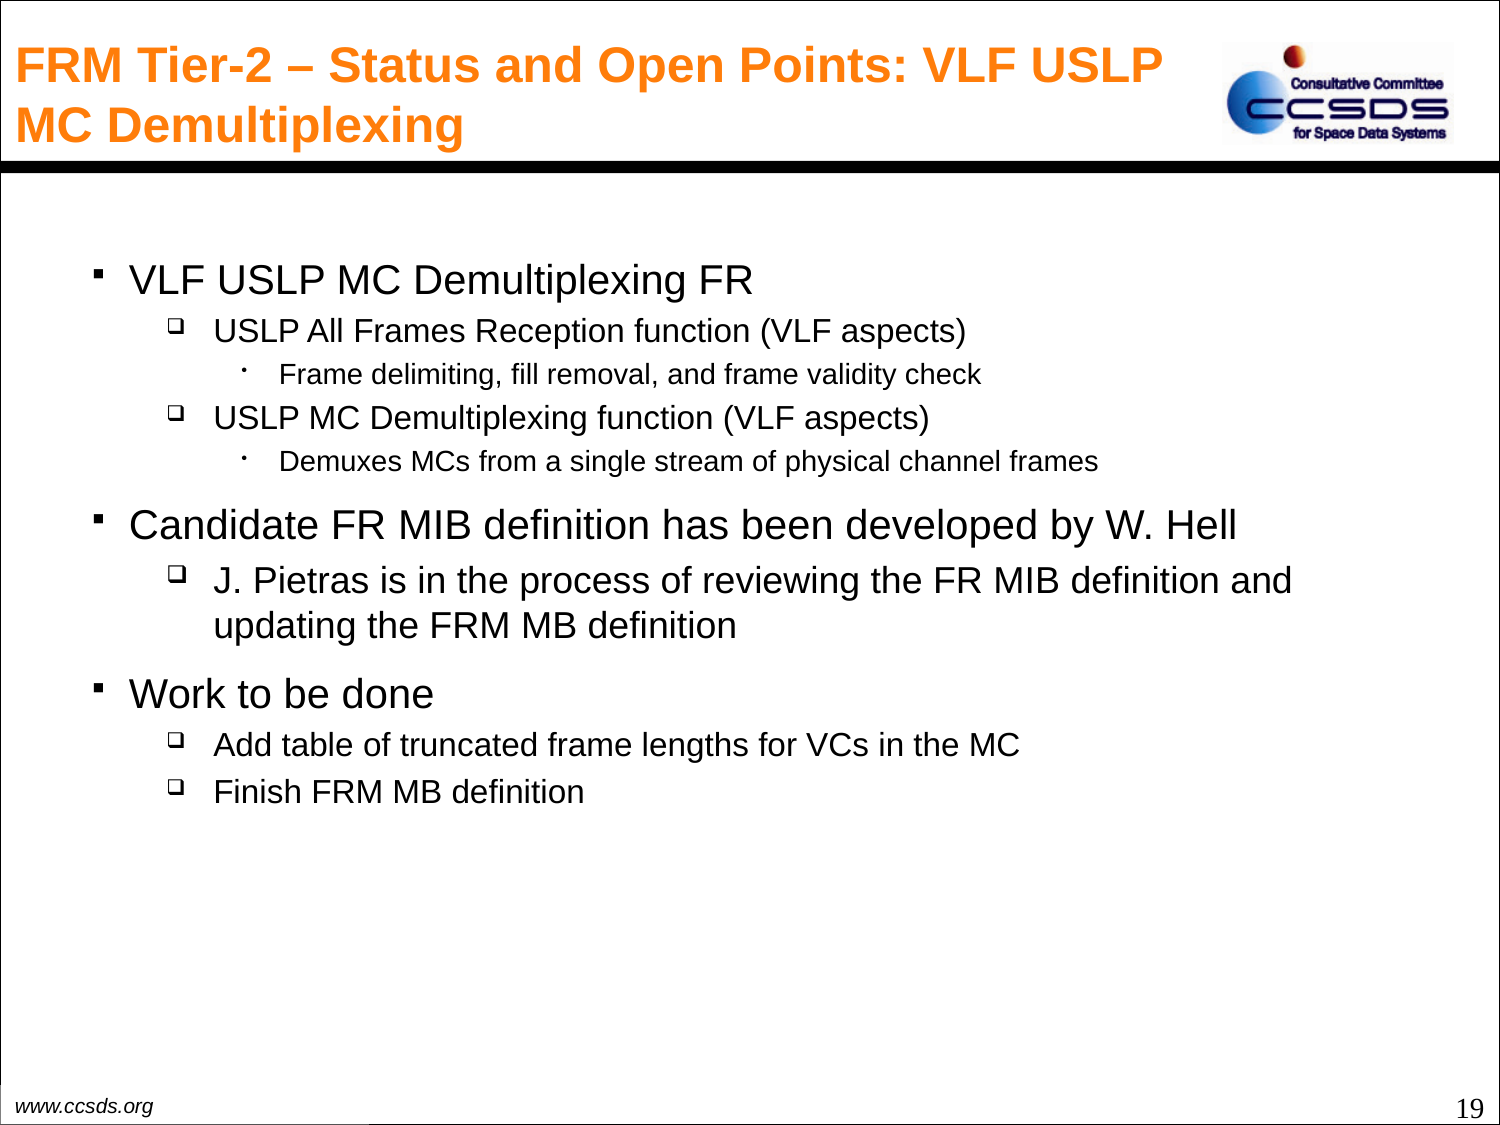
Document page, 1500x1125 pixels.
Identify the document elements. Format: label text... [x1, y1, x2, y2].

slide_number 19 [1149, 1082, 1500, 1125]
picture [1222, 42, 1454, 145]
list VLF USLP MC Demultiplexing FR USLP All Frames Reception function (VLF aspects) Frame delimiting, fill removal, and frame validity check USLP MC Demultiplexing function (VLF aspects) Demuxes MCs from a single stream of physical channel frames Candidate FR MIB definition has been developed by W. Hell J. Pietras is in the process of reviewing the FR MIB definition and updating the FRM MB definition Work to be done Add table of truncated frame lengths for VCs in the MC Finish FRM MB definition [29, 205, 1430, 1053]
title FRM Tier-2 – Status and Open Points: VLF USLP MC Demultiplexing [0, 42, 1215, 143]
